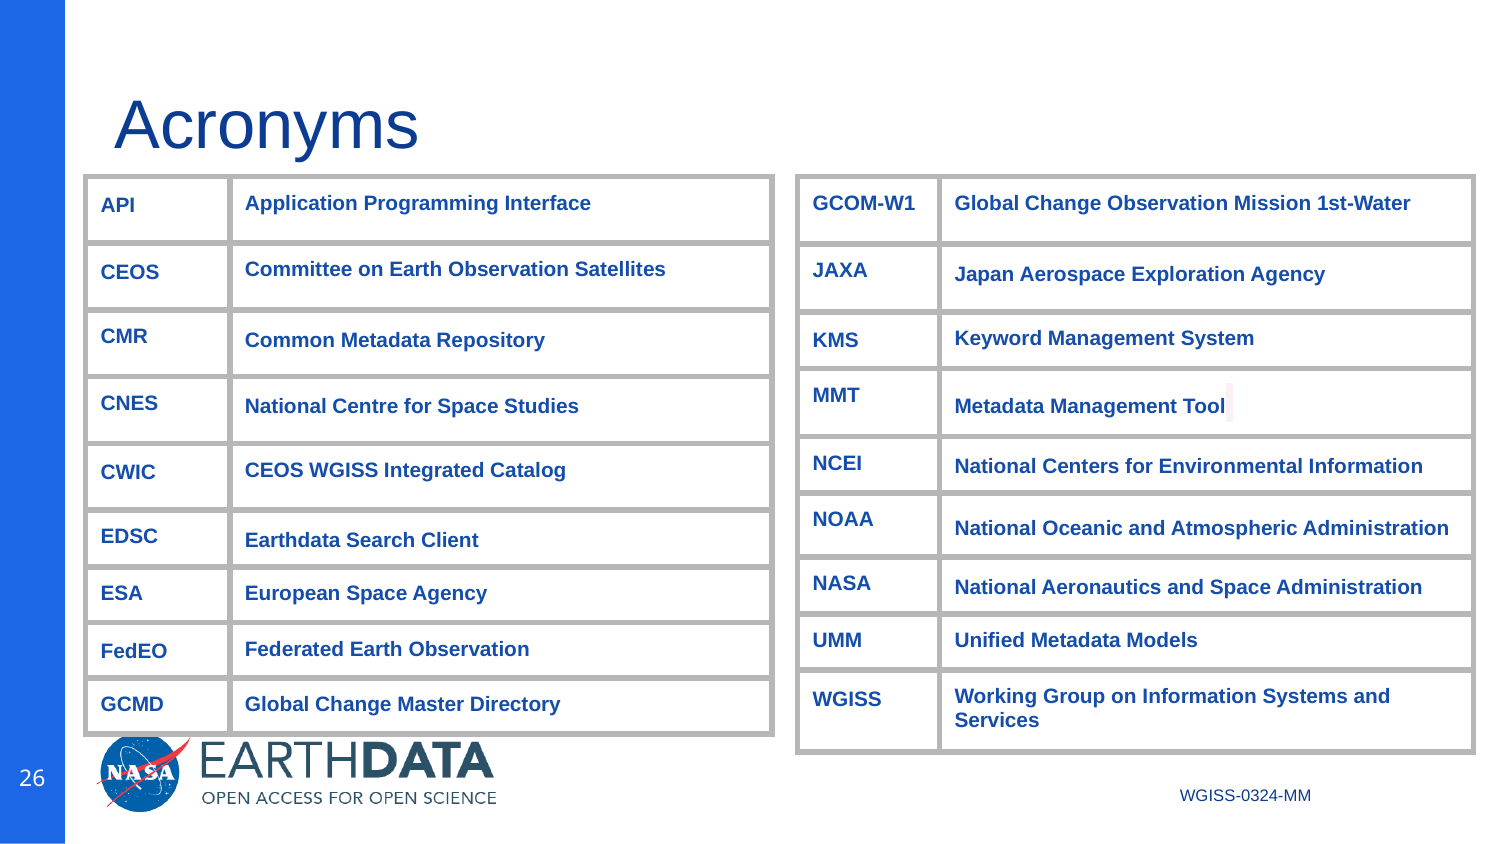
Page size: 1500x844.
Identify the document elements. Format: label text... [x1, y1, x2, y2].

table_cell Unified Metadata Models [942, 617, 1471, 667]
table_header Application Programming Interface [233, 179, 769, 240]
table_cell FedEO [88, 625, 227, 675]
title Acronyms [103, 44, 1397, 208]
table_cell GCMD [88, 681, 227, 731]
table_cell Keyword Management System [942, 315, 1471, 366]
table_cell National Centers for Environmental Information [942, 439, 1471, 490]
table_cell NCEI [800, 439, 937, 490]
table_cell UMM [800, 617, 937, 667]
table_cell Common Metadata Repository [233, 313, 769, 374]
table_cell MMT [800, 371, 937, 434]
table_cell CWIC [88, 446, 227, 507]
picture [85, 737, 518, 828]
table_cell CMR [88, 313, 227, 374]
table_cell National Aeronautics and Space Administration [942, 560, 1471, 611]
table_cell National Centre for Space Studies [233, 379, 769, 441]
table_cell National Oceanic and Atmospheric Administration [942, 496, 1471, 554]
table_cell EDSC [88, 513, 227, 564]
table_cell NOAA [800, 496, 937, 554]
text_box WGISS-0324-MM [1164, 769, 1363, 808]
table_cell Earthdata Search Client [233, 513, 769, 564]
table_cell Global Change Master Directory [233, 681, 769, 731]
table_header GCOM-W1 [800, 179, 937, 241]
table_cell CEOS [88, 246, 227, 307]
table_cell ESA [88, 570, 227, 620]
table_cell Metadata Management Tool [942, 371, 1471, 434]
table_cell CNES [88, 379, 227, 441]
table_cell JAXA [800, 247, 937, 309]
table_cell European Space Agency [233, 570, 769, 620]
table_cell Federated Earth Observation [233, 625, 769, 675]
table_cell Working Group on Information Systems and Services [942, 673, 1471, 749]
table_header API [88, 179, 227, 240]
table_cell KMS [800, 315, 937, 366]
slide_number ‹#› [5, 756, 60, 802]
table_cell CEOS WGISS Integrated Catalog [233, 446, 769, 507]
table_cell WGISS [800, 673, 937, 749]
table_cell Committee on Earth Observation Satellites [233, 246, 769, 307]
table_cell Japan Aerospace Exploration Agency [942, 247, 1471, 309]
table_header Global Change Observation Mission 1st-Water [942, 179, 1471, 241]
table_cell NASA [800, 560, 937, 611]
